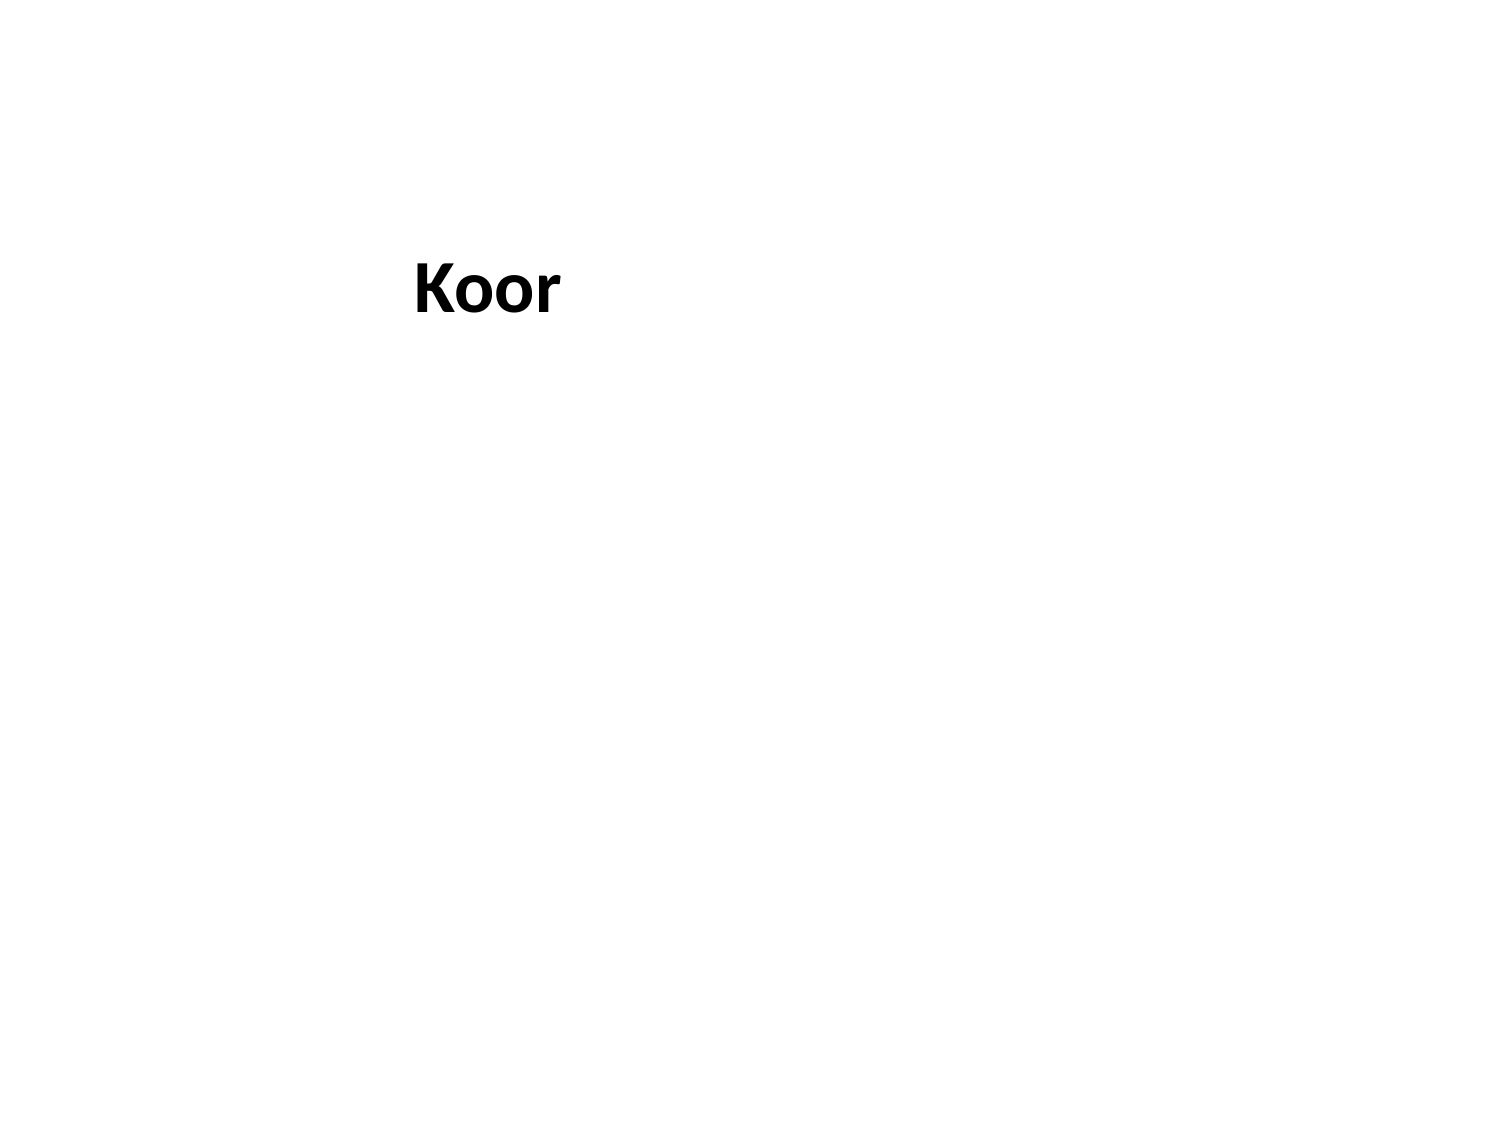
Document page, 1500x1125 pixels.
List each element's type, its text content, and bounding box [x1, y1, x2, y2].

title Koor [400, 179, 1500, 398]
